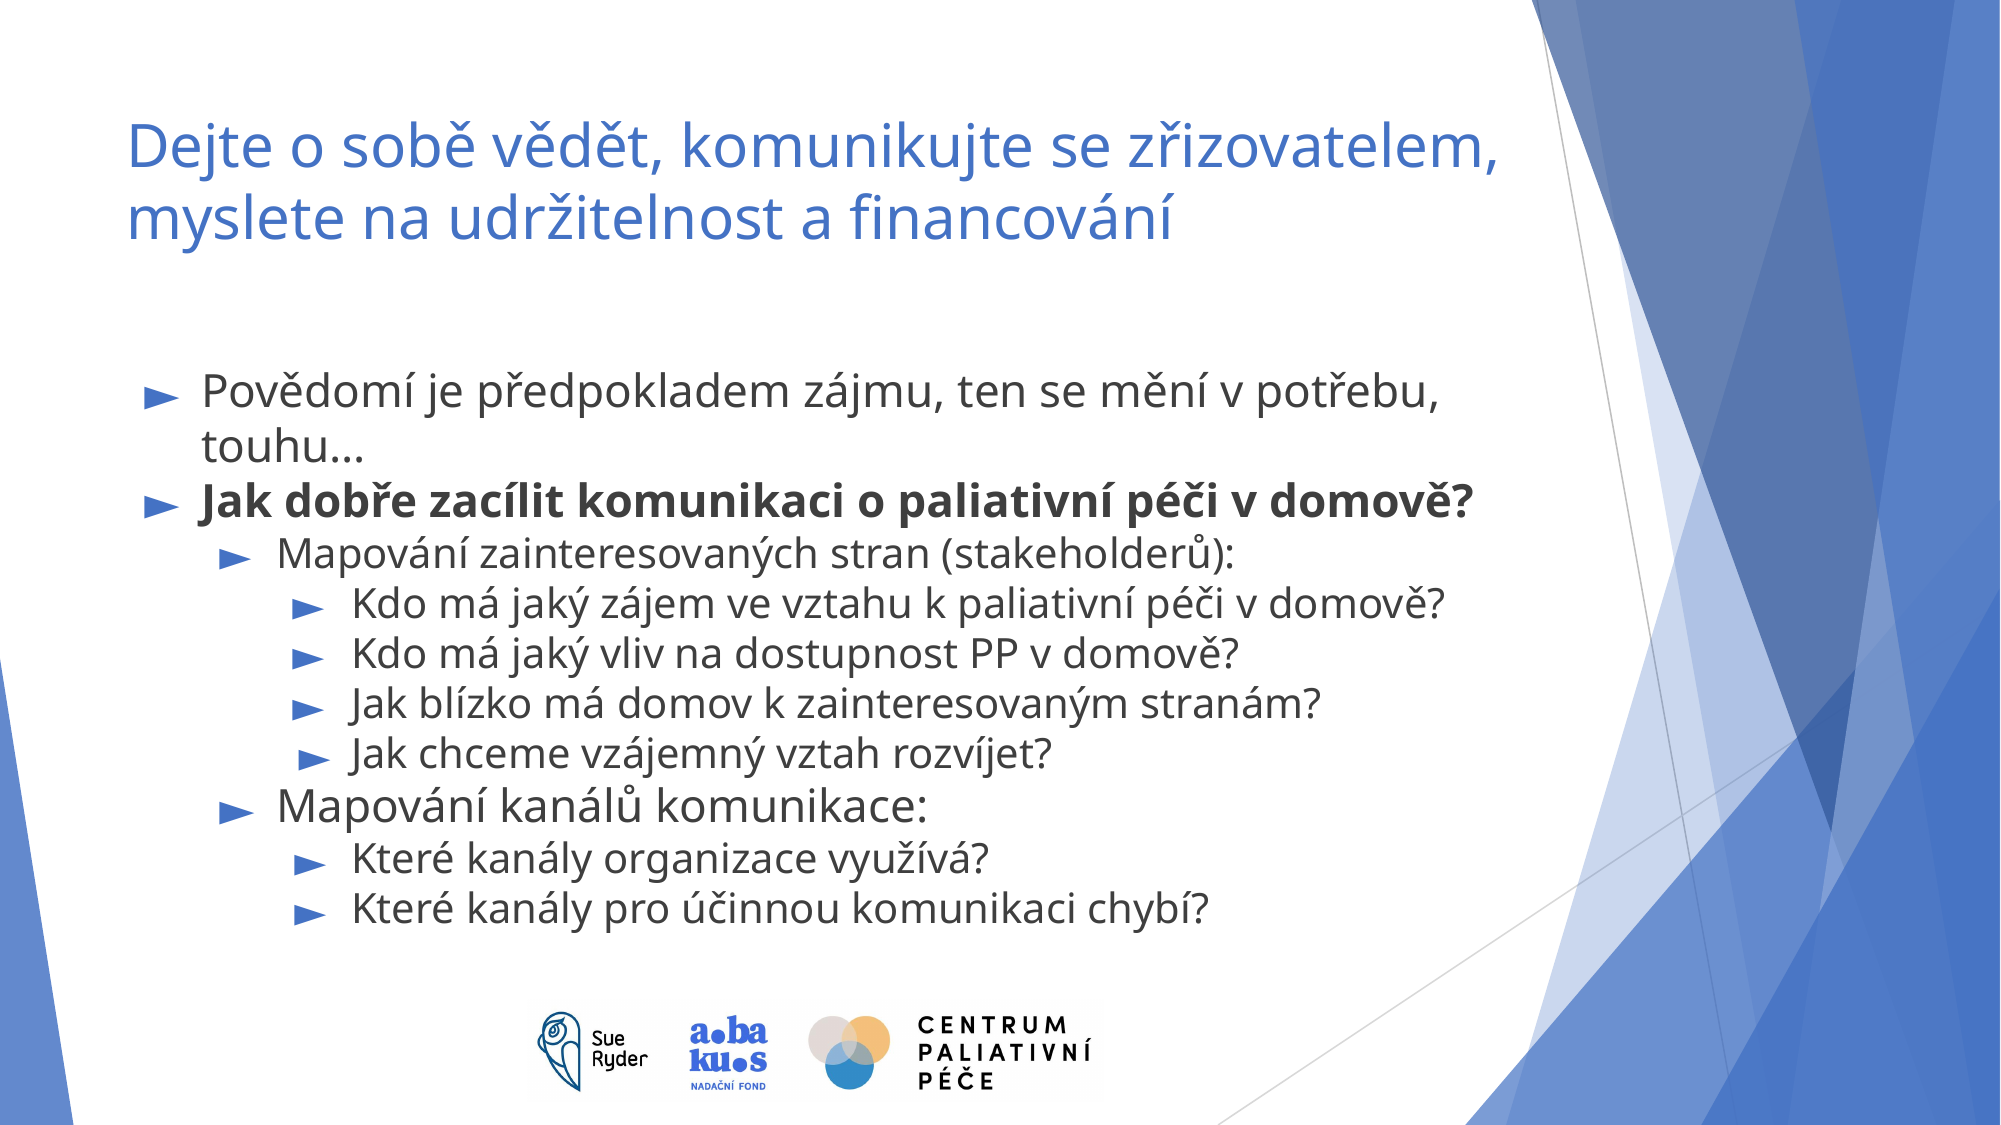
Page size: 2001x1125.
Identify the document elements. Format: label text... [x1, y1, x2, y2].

picture [527, 999, 1104, 1102]
title Dejte o sobě vědět, komunikujte se zřizovatelem, myslete na udržitelnost a financování [111, 99, 1522, 317]
list Povědomí je předpokladem zájmu, ten se mění v potřebu, touhu… Jak dobře zacílit komunikaci o paliativní péči v domově? Mapování zainteresovaných stran (stakeholderů): Kdo má jaký zájem ve vztahu k paliativní péči v domově? Kdo má jaký vliv na dostupnost PP v domově? Jak blízko má domov k zainteresovaným stranám? Jak chceme vzájemný vztah rozvíjet? Mapování kanálů komunikace: Které kanály organizace využívá? Které kanály pro účinnou komunikaci chybí? [111, 354, 1522, 992]
